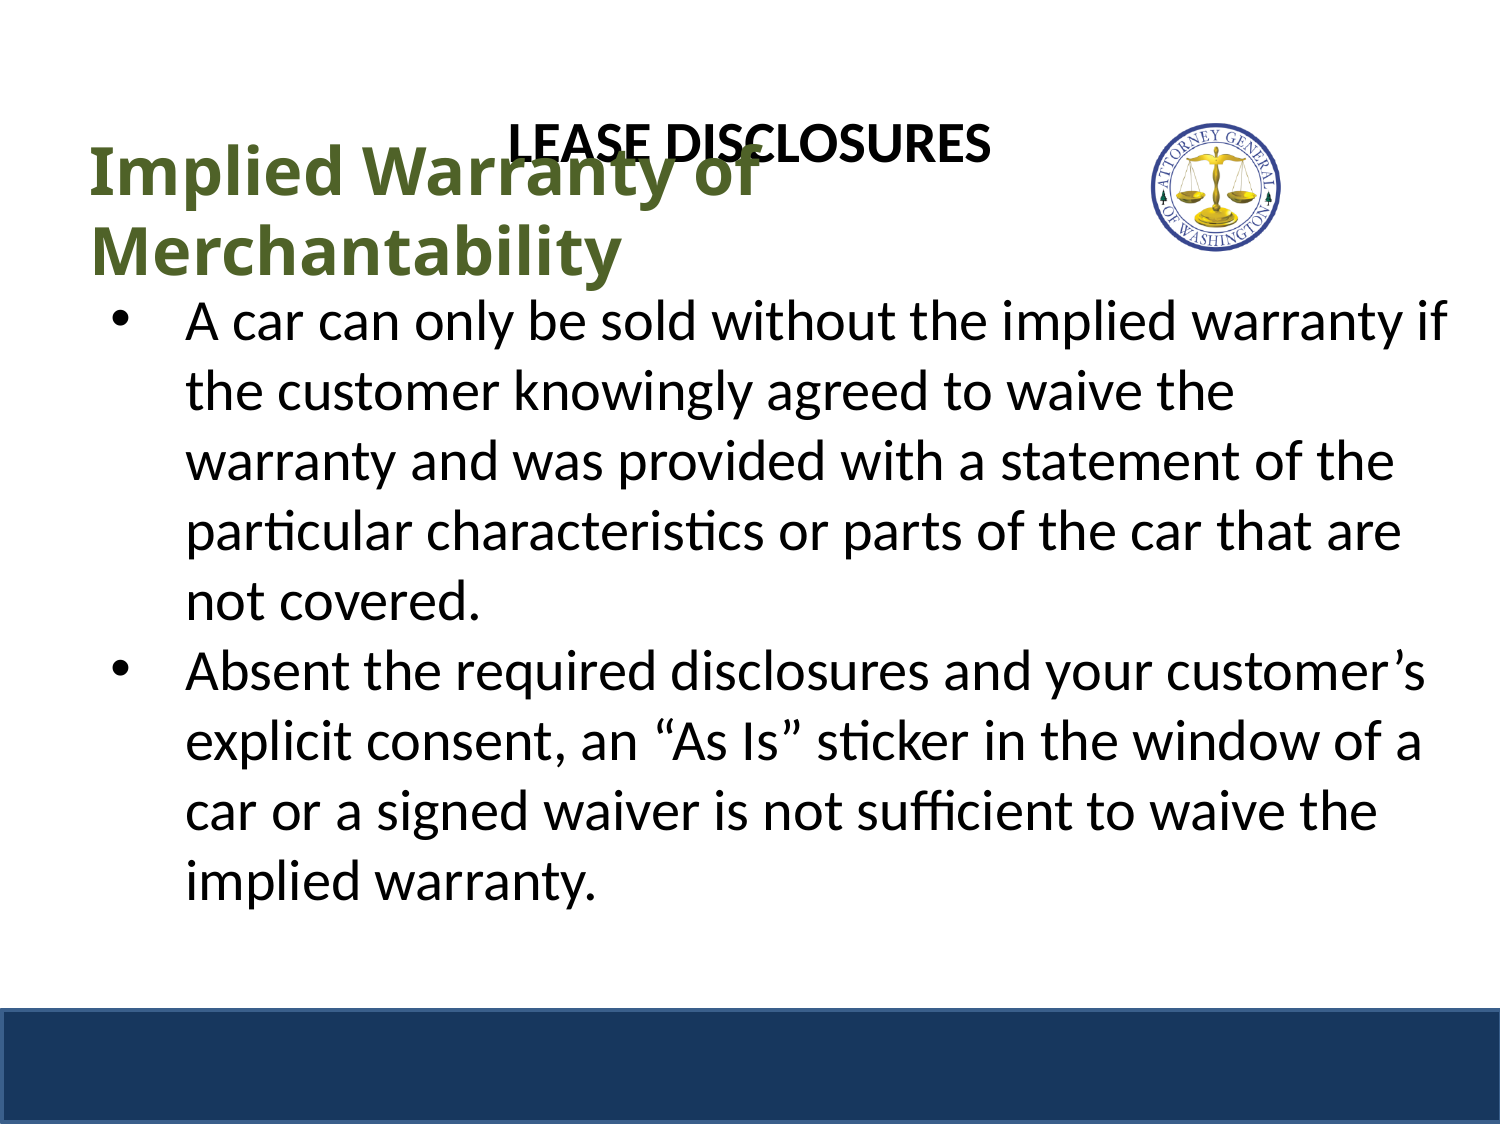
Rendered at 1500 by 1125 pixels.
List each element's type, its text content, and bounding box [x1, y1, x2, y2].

text_box [0, 1008, 1500, 1124]
title LEASE DISCLOSURES [75, 45, 1425, 233]
text_box A car can only be sold without the implied warranty if the customer knowingly agreed to waive the warranty and was provided with a statement of the particular characteristics or parts of the car that are not covered. Absent the required disclosures and your customer’s explicit consent, an “As Is” sticker in the window of a car or a signed waiver is not sufficient to waive the implied warranty. [95, 275, 1471, 920]
text_box Implied Warranty of Merchantability [74, 121, 1188, 376]
picture [1149, 120, 1282, 253]
